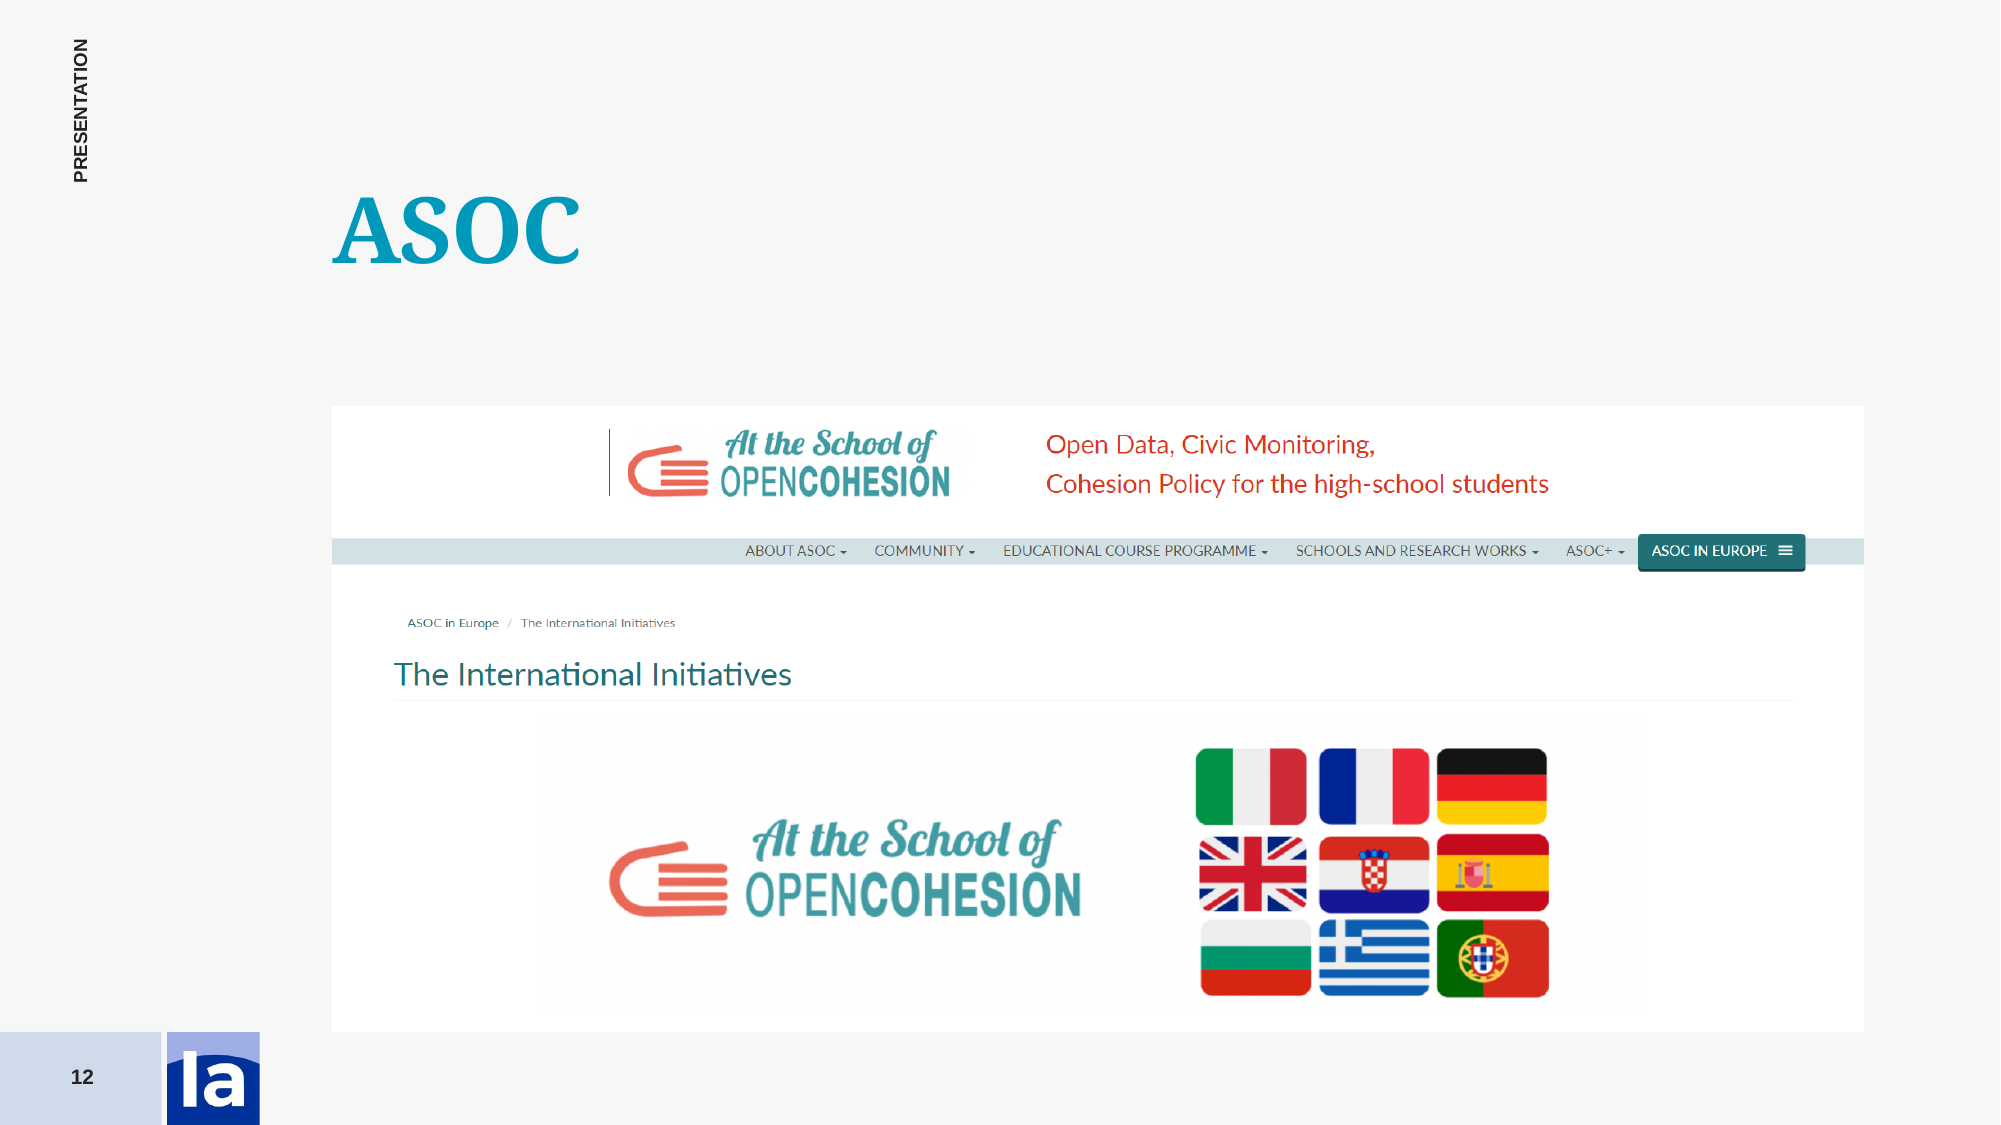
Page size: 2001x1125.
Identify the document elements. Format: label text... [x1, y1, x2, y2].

picture [332, 405, 1864, 1032]
picture [167, 1032, 260, 1125]
list ASOC [332, 184, 1864, 386]
